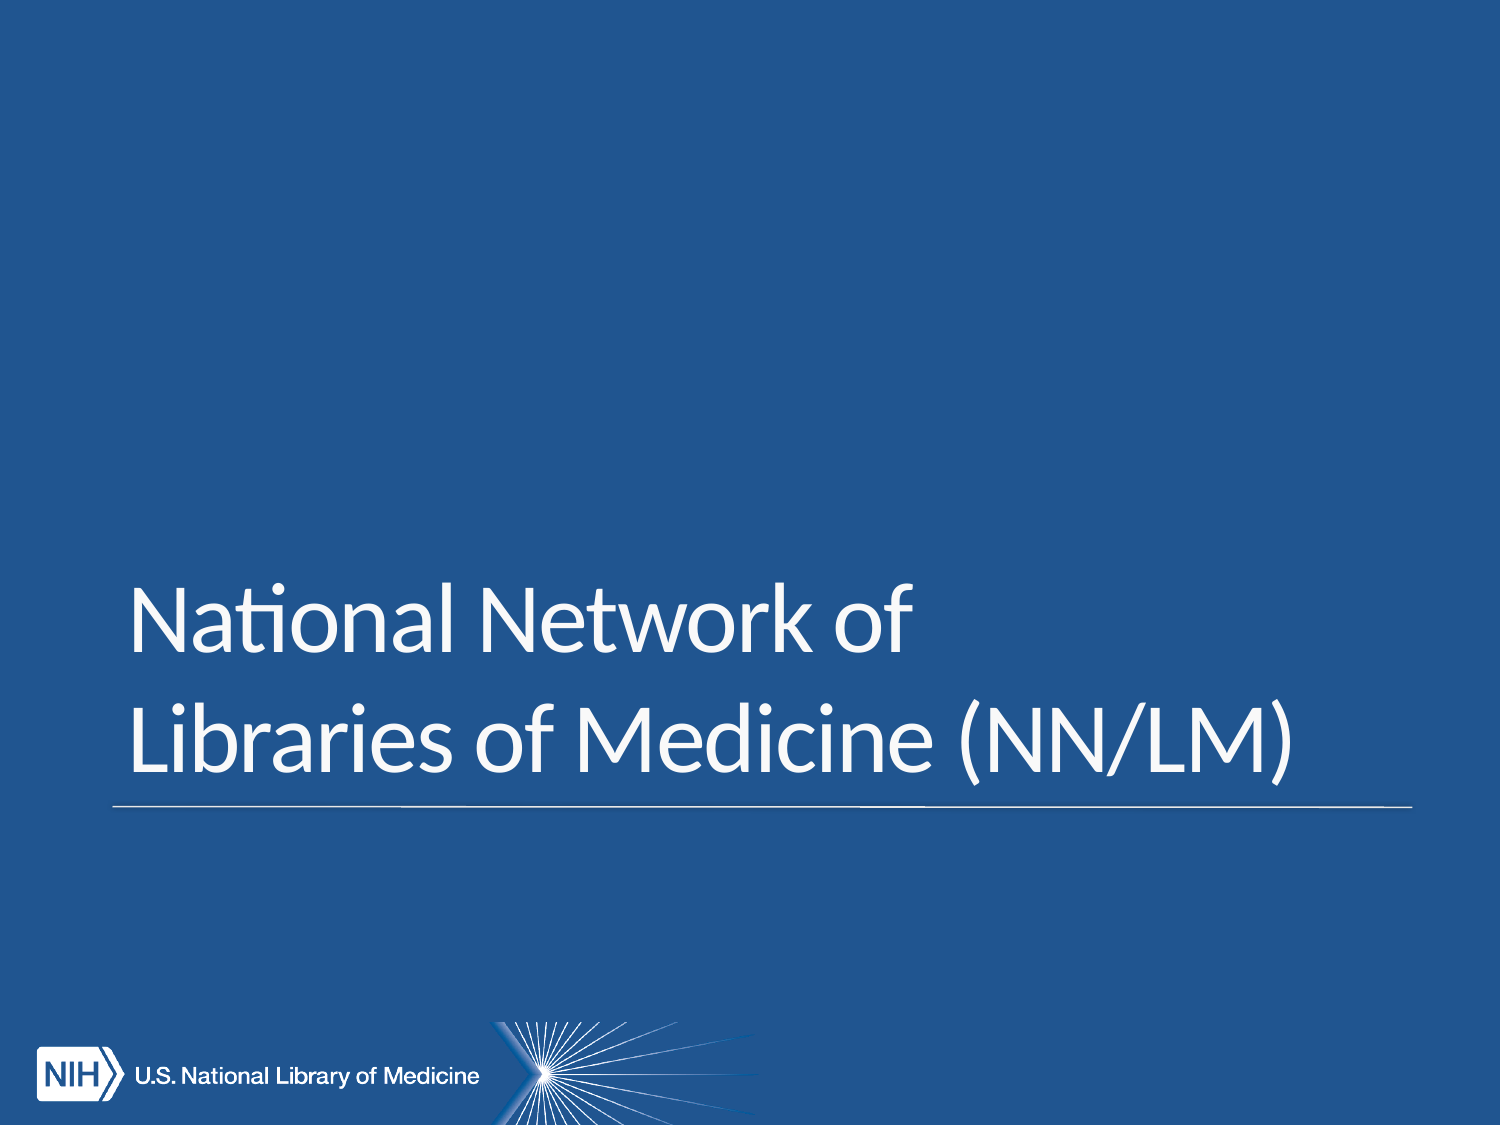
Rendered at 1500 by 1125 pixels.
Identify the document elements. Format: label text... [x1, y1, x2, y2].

picture [0, 1022, 763, 1125]
title National Network of Libraries of Medicine (NN/LM) [112, 574, 1413, 800]
